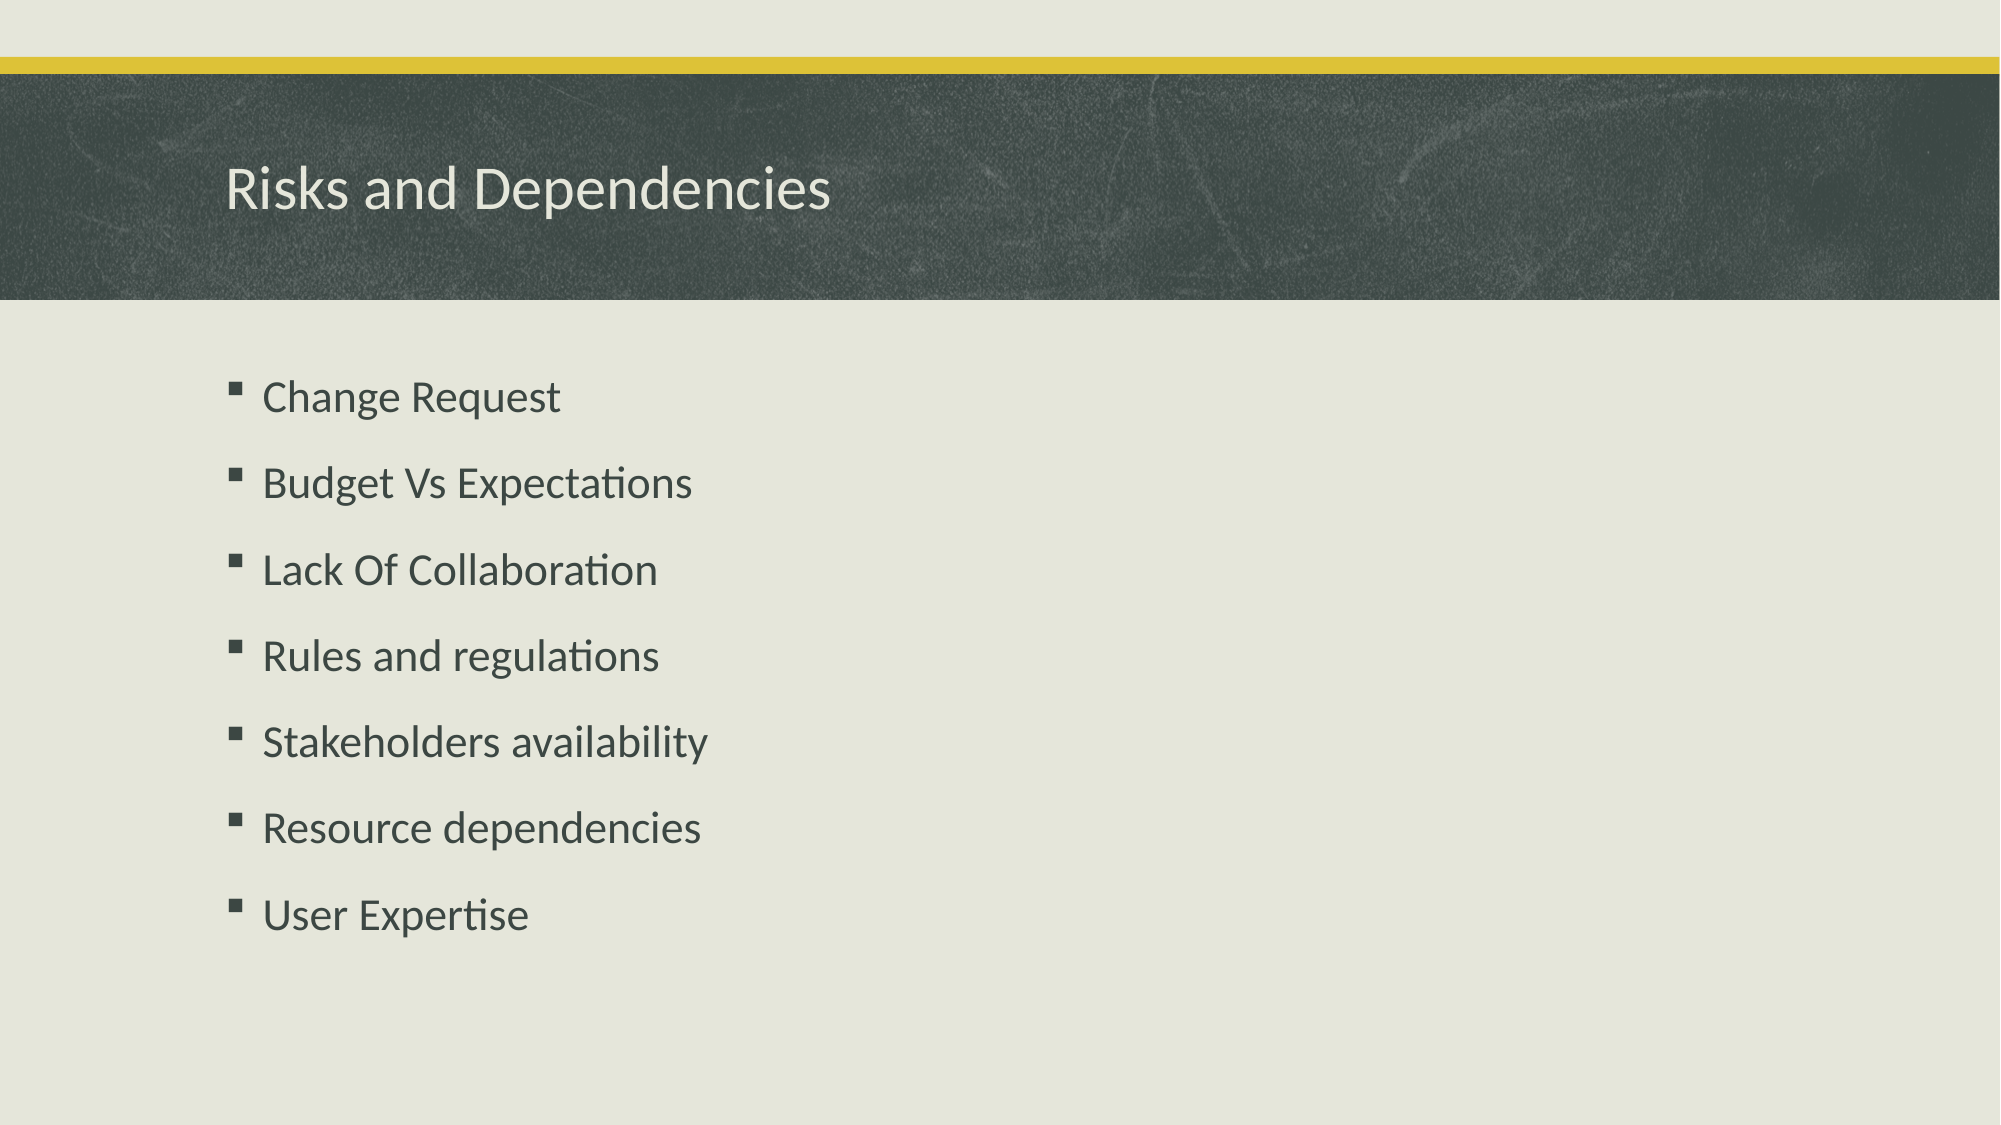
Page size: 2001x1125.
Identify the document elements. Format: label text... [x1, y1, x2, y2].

list Change Request Budget Vs Expectations Lack Of Collaboration Rules and regulations Stakeholders availability Resource dependencies User Expertise [210, 359, 1790, 1014]
picture [0, 74, 2000, 300]
title Risks and Dependencies [210, 76, 1790, 300]
